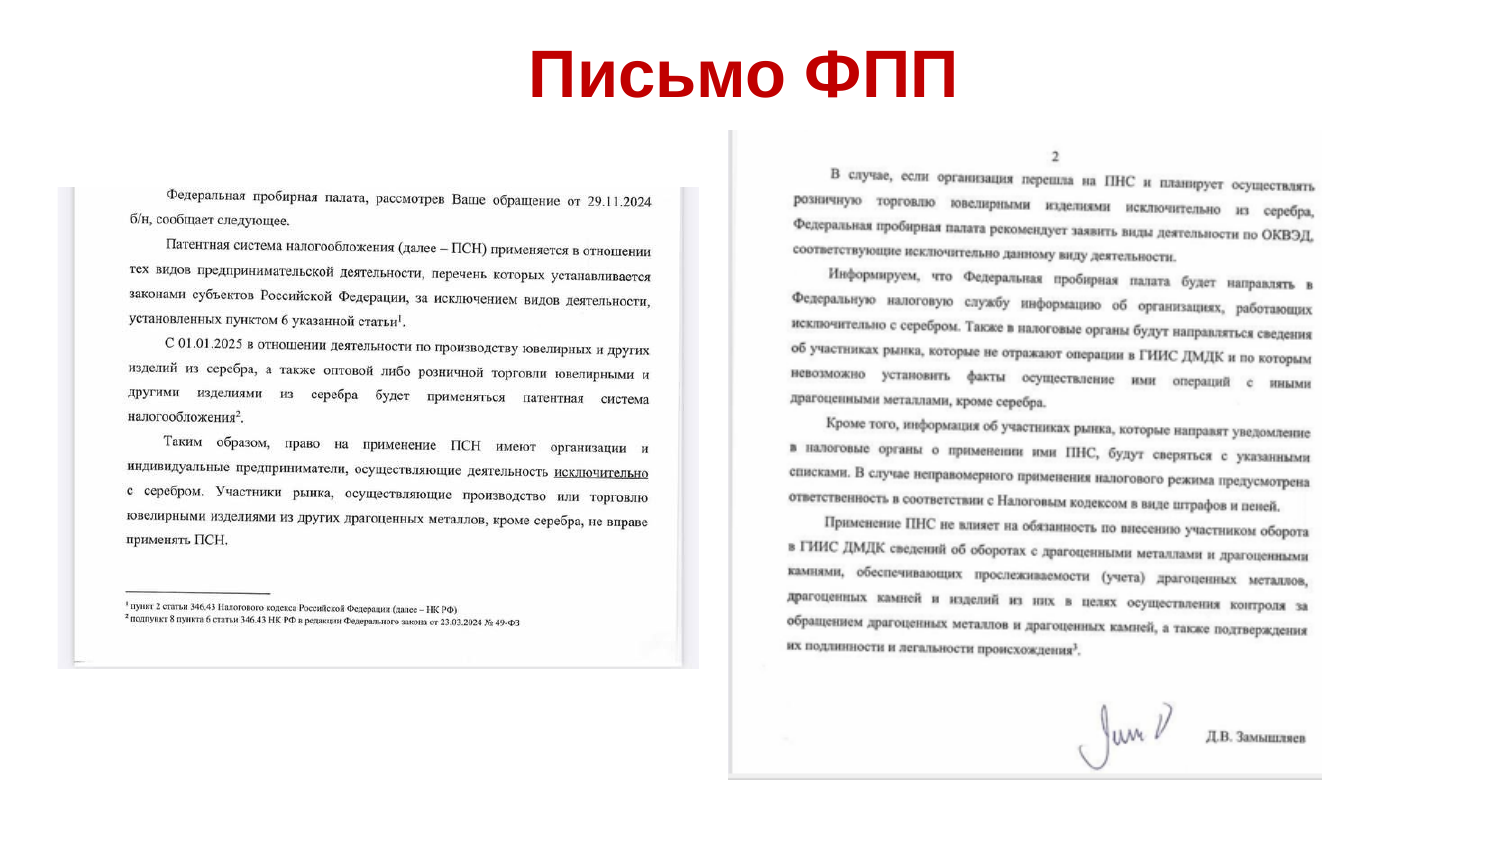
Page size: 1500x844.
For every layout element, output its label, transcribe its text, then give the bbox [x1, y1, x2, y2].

picture [57, 186, 700, 669]
text_box Письмо ФПП [0, 15, 1494, 109]
picture [727, 130, 1323, 780]
